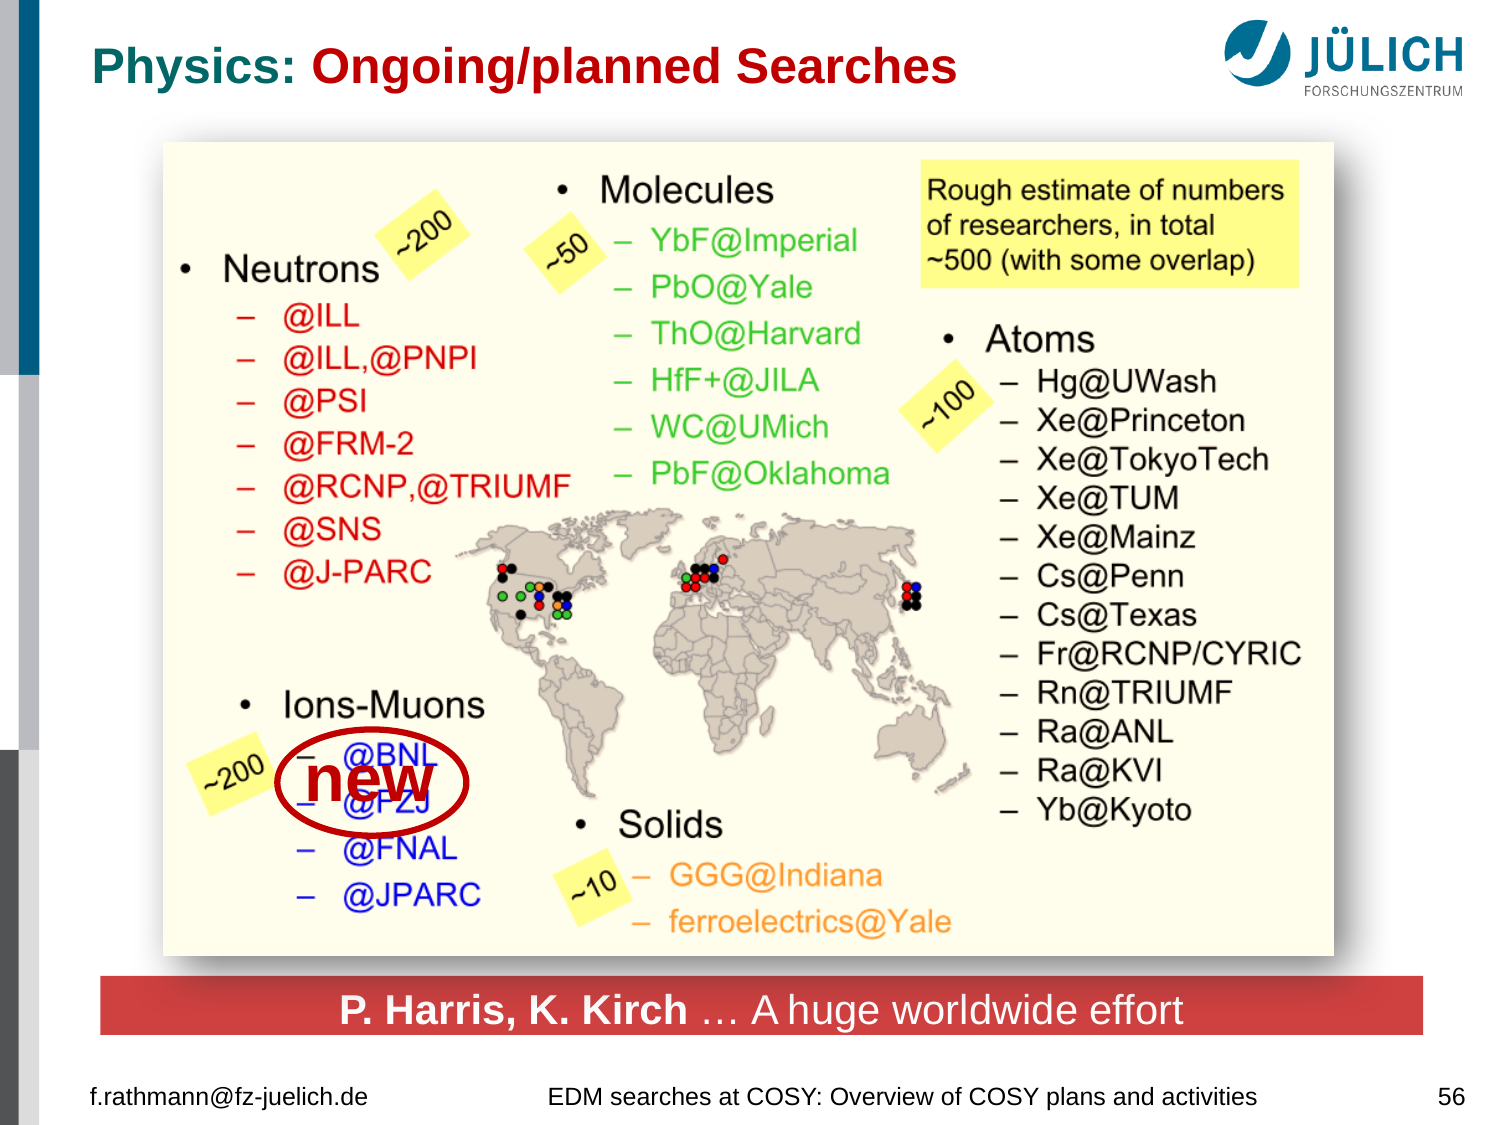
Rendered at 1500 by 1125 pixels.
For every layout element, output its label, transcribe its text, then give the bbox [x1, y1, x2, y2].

footer EDM searches at COSY: Overview of COSY plans and activities [413, 1057, 1352, 1118]
picture [1352, 18, 1462, 96]
slide_number f.rathmann@fz-juelich.de [75, 1057, 402, 1118]
slide_number 56 [1352, 1057, 1481, 1118]
text_box Physics: Ongoing/planned Searches [76, 7, 1352, 120]
picture [163, 141, 1335, 956]
text_box P. Harris, K. Kirch … A huge worldwide effort [100, 975, 1424, 1035]
